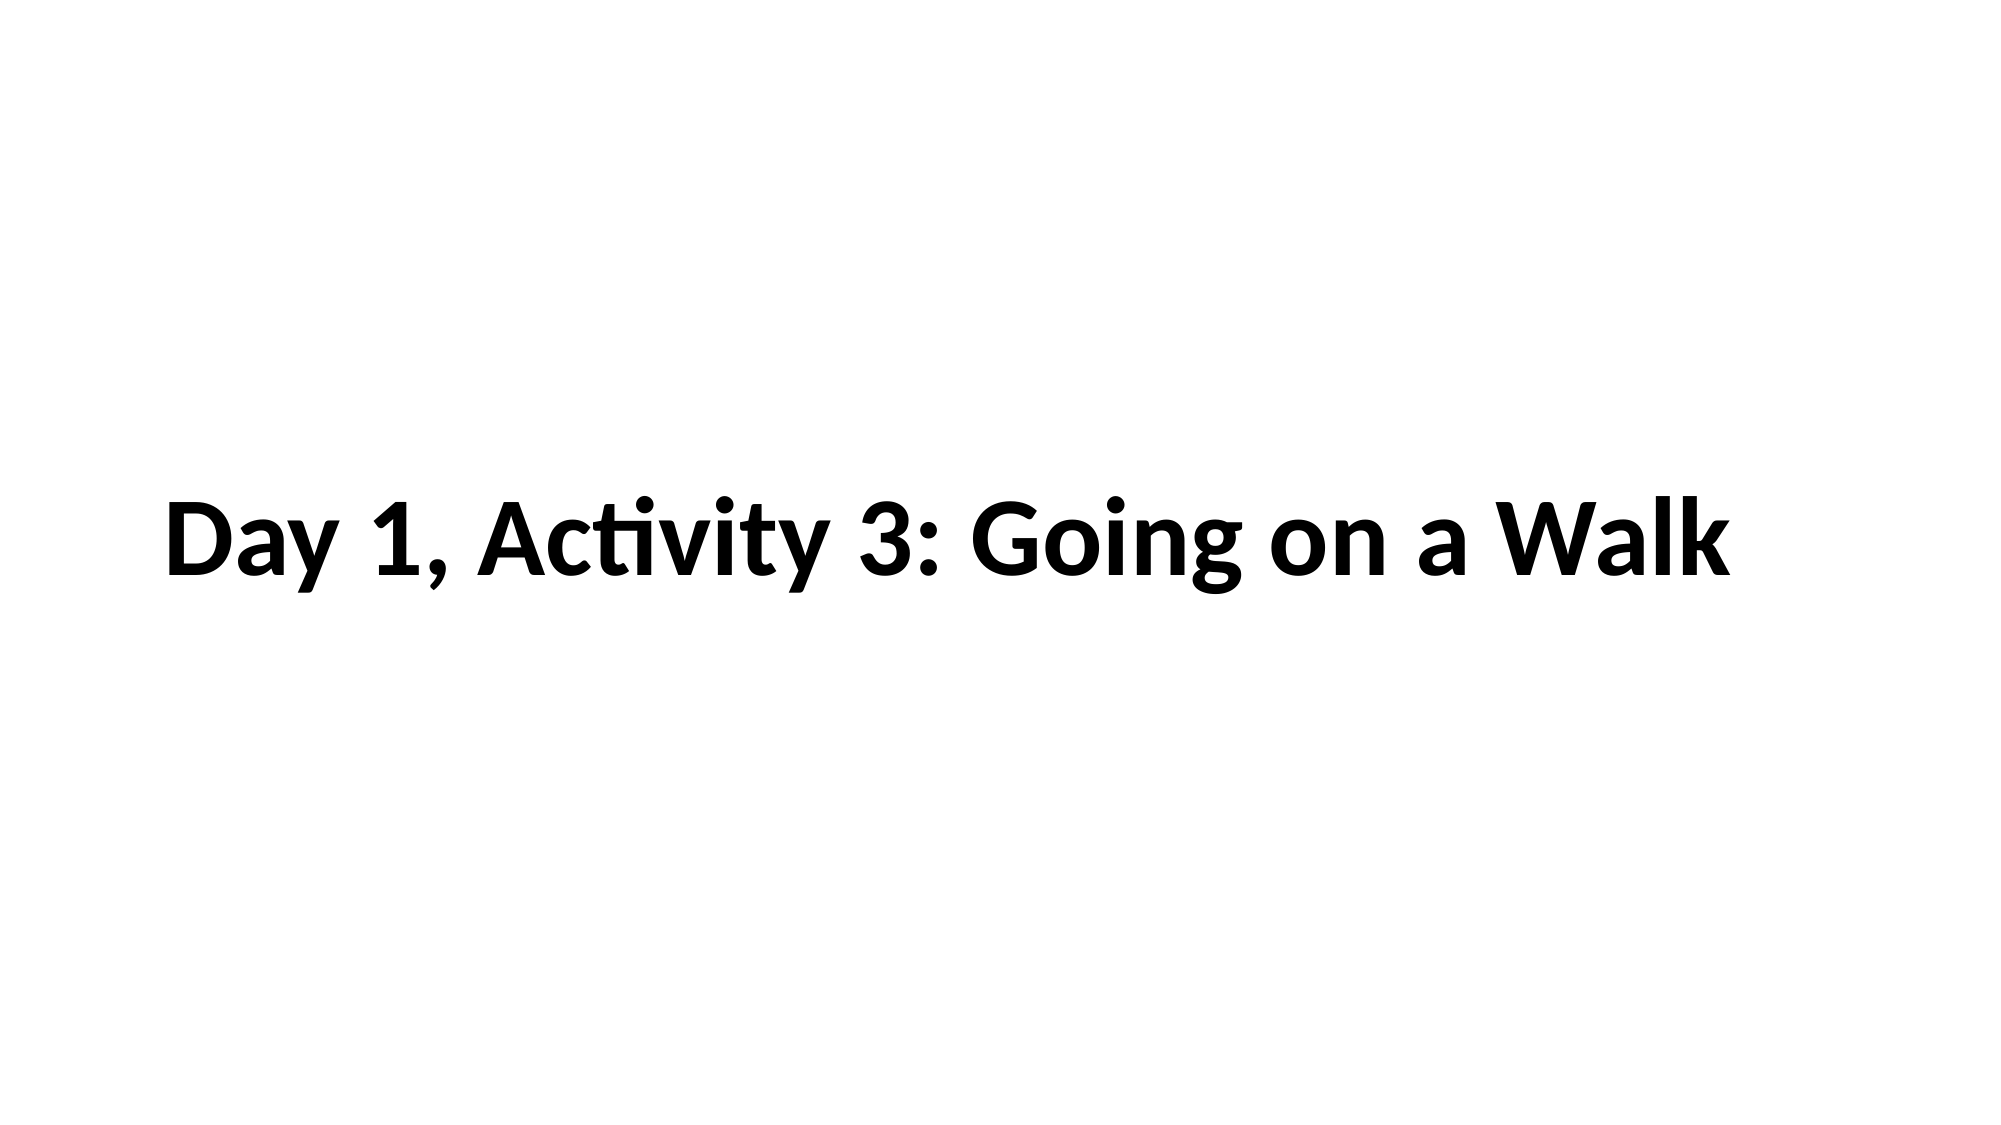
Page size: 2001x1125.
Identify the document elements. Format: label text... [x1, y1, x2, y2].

title Day 1, Activity 3: Going on a Walk [148, 430, 1874, 648]
